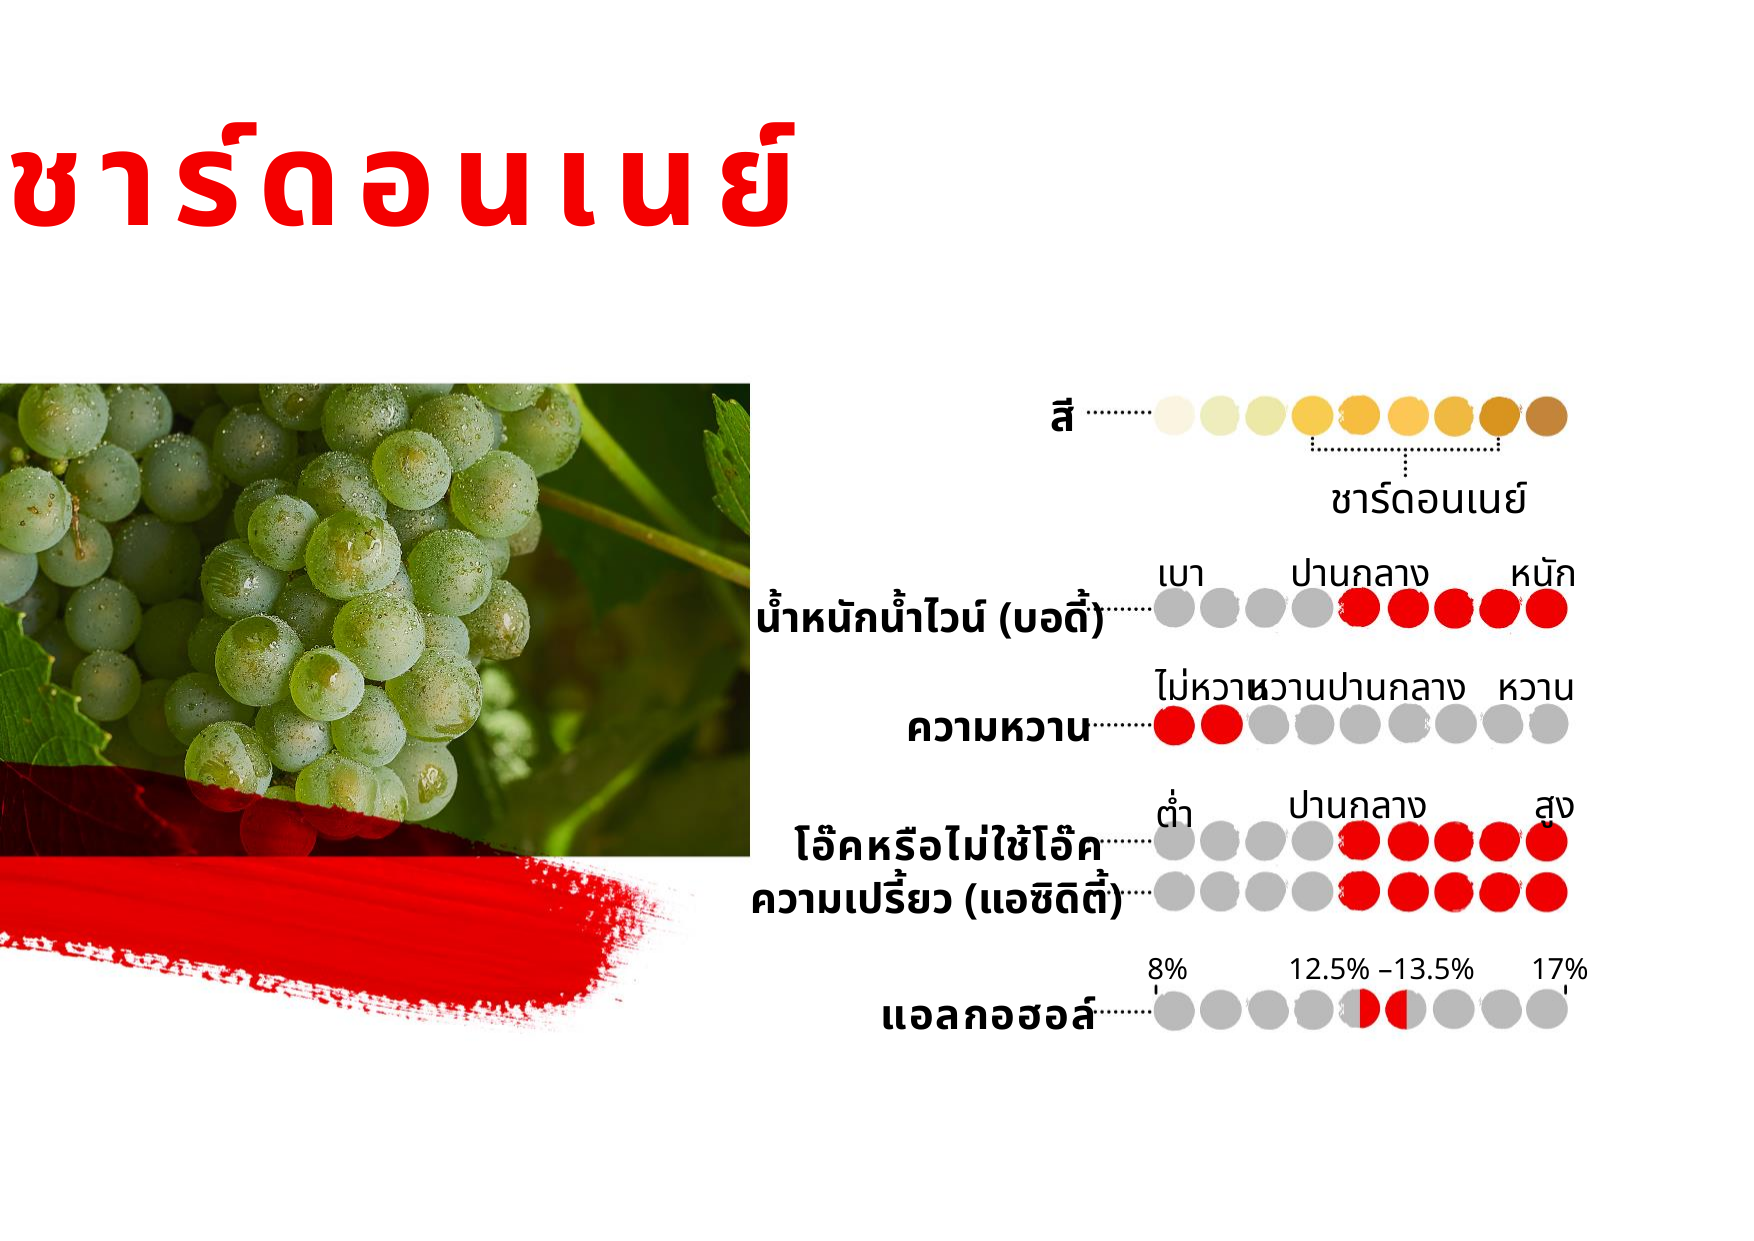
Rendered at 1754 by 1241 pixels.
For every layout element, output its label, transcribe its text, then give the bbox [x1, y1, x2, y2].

text_box สูง [1457, 786, 1576, 816]
text_box โอ๊คหรือไม่ใช้โอ๊ค [794, 815, 1104, 868]
picture [0, 0, 1754, 1241]
text_box ปานกลาง [1268, 554, 1453, 584]
text_box หนัก [1458, 554, 1577, 584]
text_box 17% [1523, 954, 1589, 984]
text_box หวาน [1457, 668, 1576, 698]
text_box แอลกอฮอล์ [880, 985, 1097, 1039]
text_box เบา [1156, 554, 1257, 584]
text_box หวานปานกลาง [1265, 668, 1451, 698]
text_box สี [1050, 387, 1076, 440]
text_box น้ำหนักน้ำไวน์ (บอดี้) [755, 588, 1116, 641]
text_box ปานกลาง [1265, 786, 1451, 816]
text_box 8% [1147, 954, 1211, 984]
text_box ชาร์ดอนเนย์ [1315, 464, 1543, 530]
text_box ความเปรี้ยว (แอซิดิตี้) [749, 868, 1124, 922]
text_box ความหวาน [906, 696, 1093, 750]
text_box ไม่หวาน [1155, 668, 1255, 698]
text_box 12.5% –13.5% [1286, 954, 1478, 984]
text_box ชาร์ดอนเนย์ [5, 120, 1138, 235]
text_box ต่ำ [1155, 786, 1255, 816]
